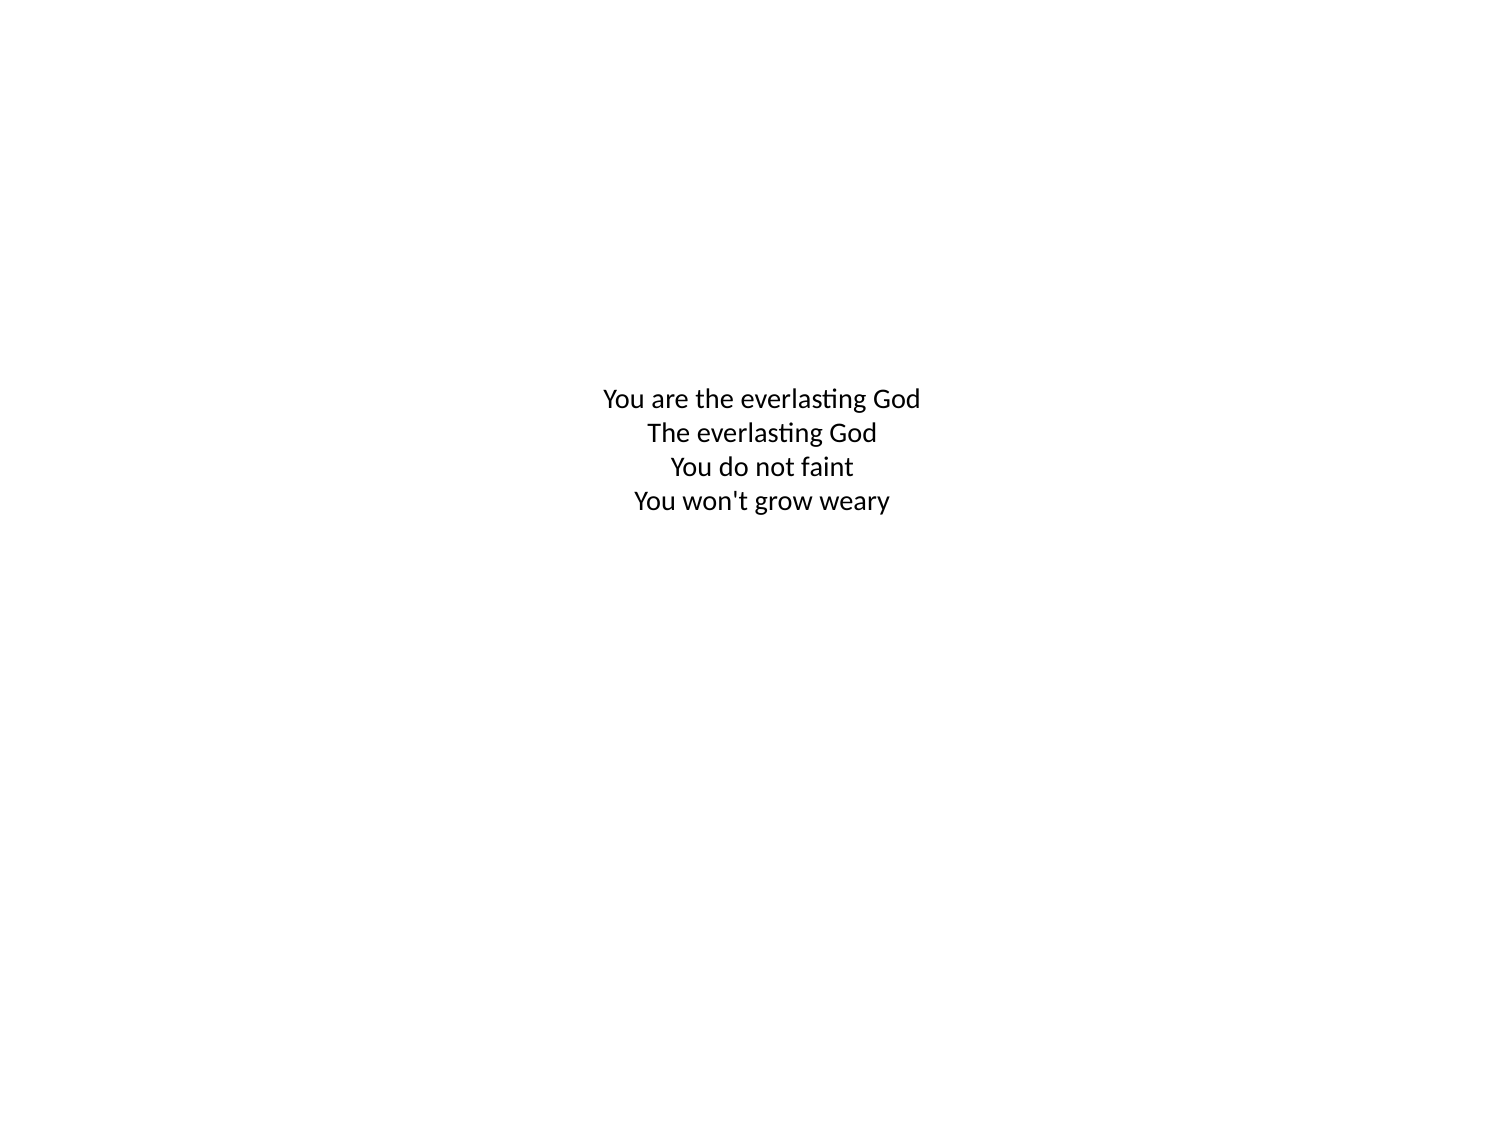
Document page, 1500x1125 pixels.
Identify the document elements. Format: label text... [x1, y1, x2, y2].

title You are the everlasting God The everlasting God You do not faint You won't grow weary [87, 337, 1438, 525]
